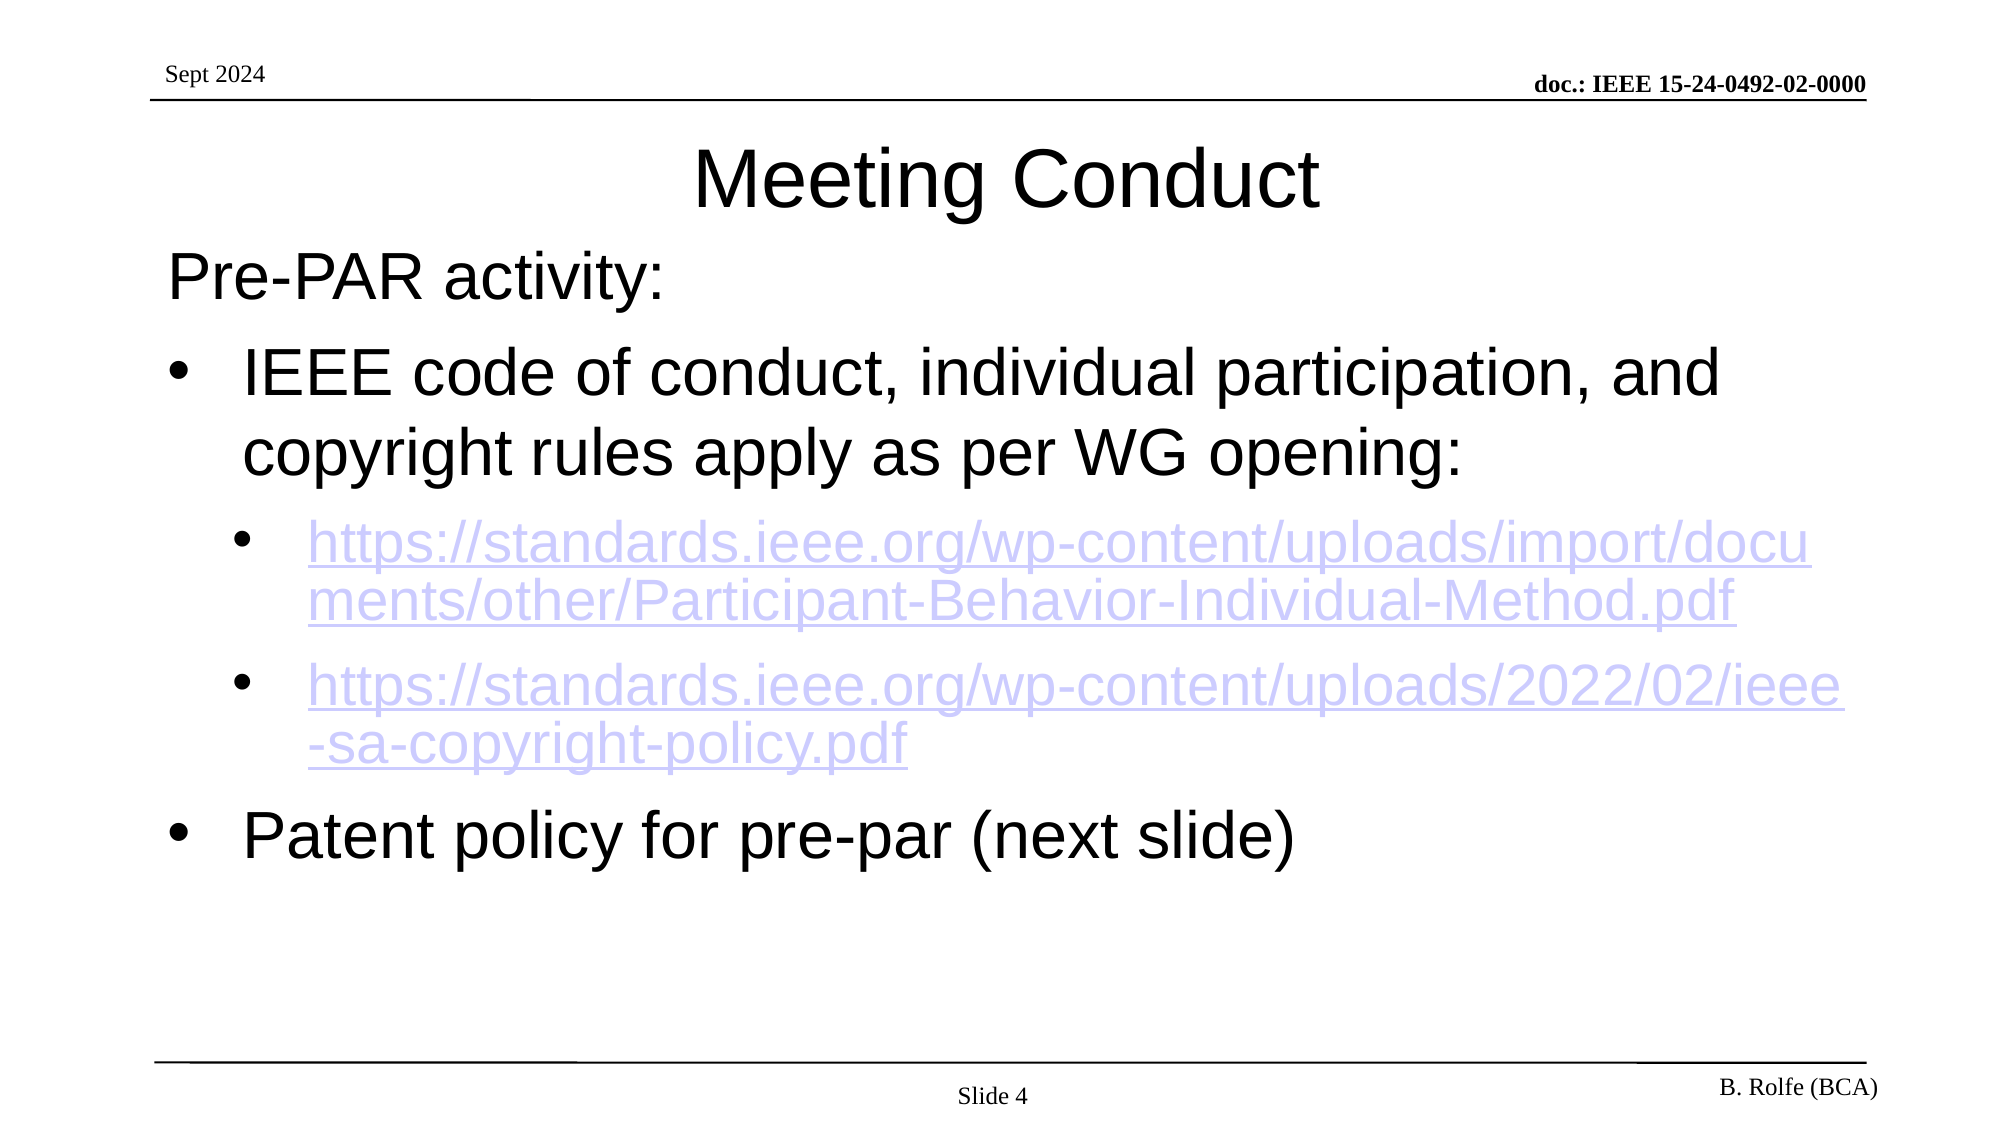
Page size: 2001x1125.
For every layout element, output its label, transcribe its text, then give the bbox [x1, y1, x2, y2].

title Meeting Conduct [148, 112, 1865, 237]
slide_number Slide 4 [921, 1075, 1065, 1115]
list Pre-PAR activity: IEEE code of conduct, individual participation, and copyright rules apply as per WG opening: https://standards.ieee.org/wp-content/uploads/import/documents/other/Participant-Behavior-Individual-Method.pdf https://standards.ieee.org/wp-content/uploads/2022/02/ieee-sa-copyright-policy.pdf Patent policy for pre-par (next slide) [152, 224, 1865, 1024]
